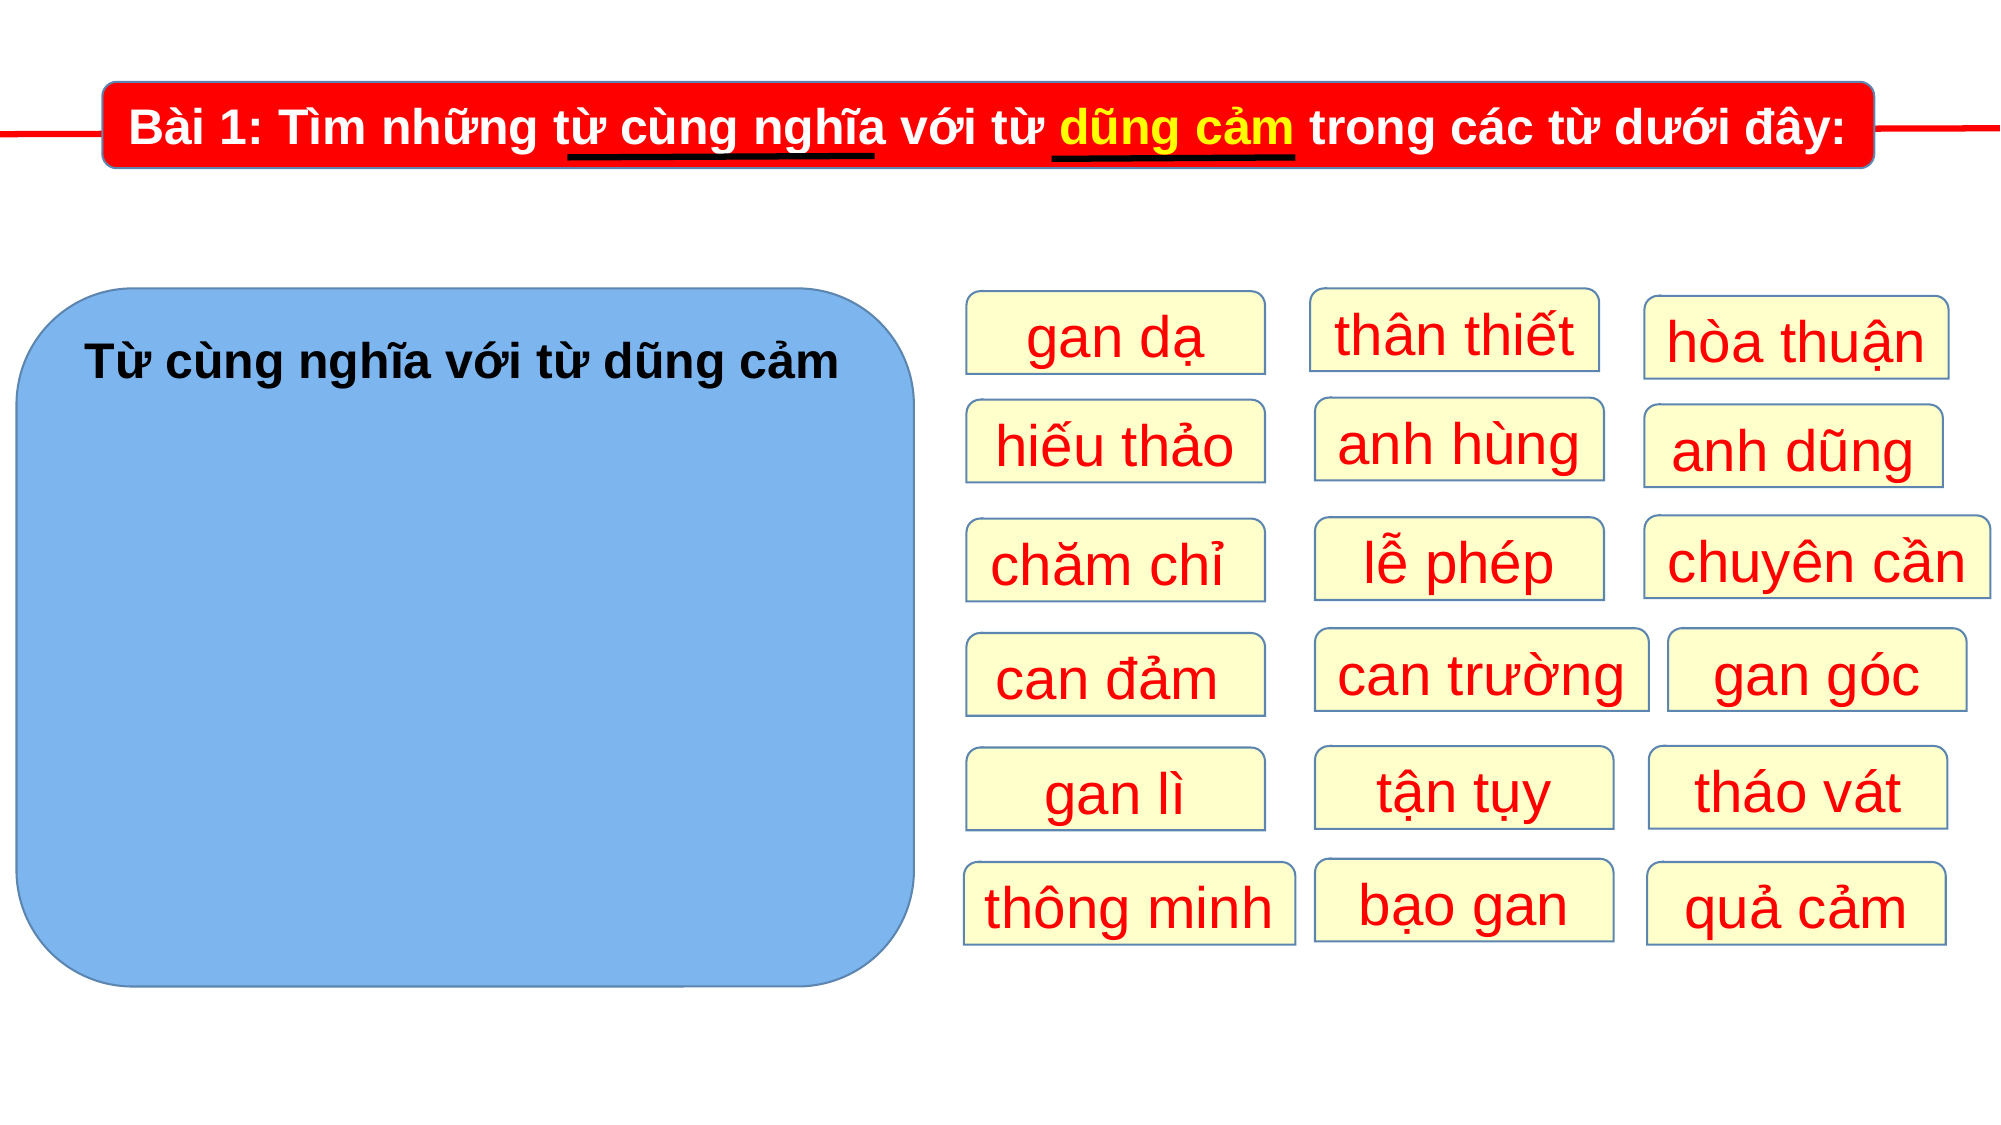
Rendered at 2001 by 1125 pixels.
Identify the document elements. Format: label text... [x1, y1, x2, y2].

text_box can trường [1313, 626, 1650, 712]
text_box hòa thuận [1643, 294, 1950, 380]
text_box bạo gan [1313, 857, 1615, 943]
text_box anh dũng [1643, 402, 1944, 489]
text_box Bài 1: Tìm những từ cùng nghĩa với từ dũng cảm trong các từ dưới đây: [101, 80, 1876, 128]
text_box hiếu thảo [965, 398, 1267, 484]
text_box anh hùng [1313, 396, 1606, 482]
text_box thông minh [962, 860, 1297, 946]
text_box thân thiết [1309, 286, 1601, 373]
text_box can đảm [965, 631, 1267, 717]
text_box Từ cùng nghĩa với từ dũng cảm [70, 320, 861, 396]
text_box gan lì [965, 746, 1267, 832]
text_box tháo vát [1647, 744, 1949, 830]
text_box quả cảm [1646, 860, 1947, 946]
text_box tận tụy [1313, 744, 1615, 830]
text_box chuyên cần [1643, 513, 1992, 600]
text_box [0, 128, 2000, 135]
text_box gan dạ [965, 289, 1267, 375]
text_box chăm chỉ [965, 517, 1267, 603]
text_box lễ phép [1313, 515, 1606, 602]
text_box Bài 1: Tìm những từ cùng nghĩa với từ dũng cảm trong các từ dưới đây: [101, 135, 1876, 170]
text_box gan góc [1667, 626, 1968, 712]
text_box [15, 287, 915, 988]
